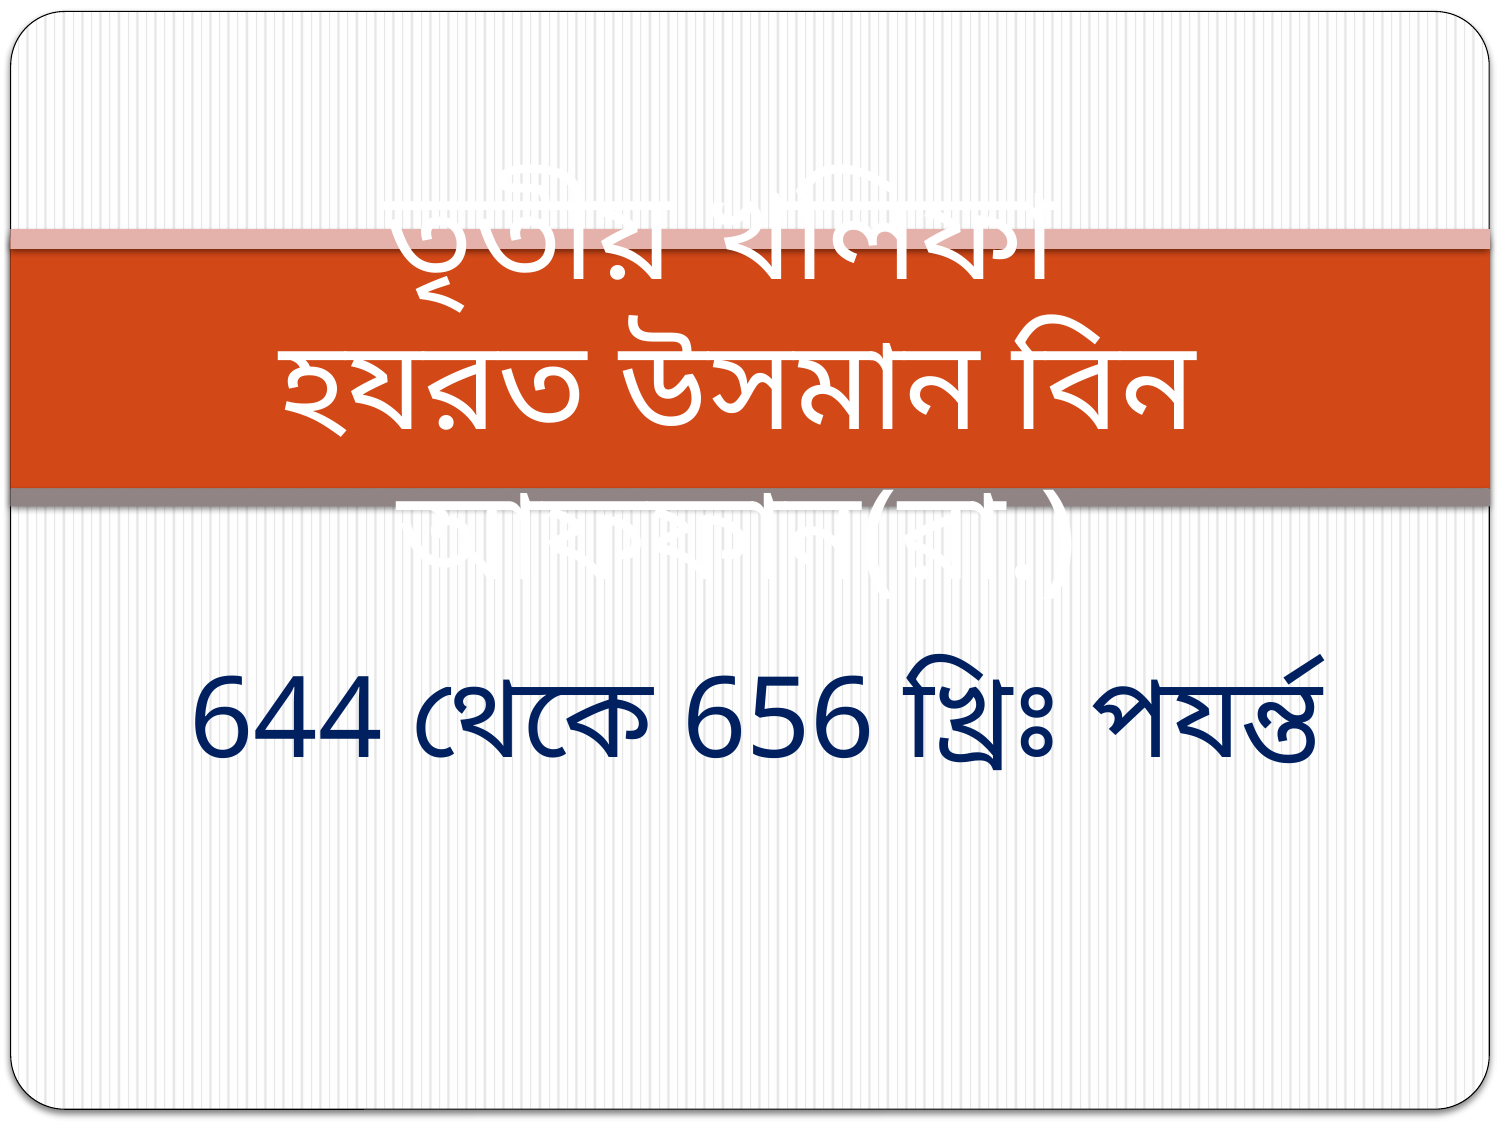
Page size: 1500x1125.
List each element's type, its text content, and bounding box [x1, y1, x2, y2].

subtitle 644 থেকে 656 খ্রিঃ পযর্ন্ত [137, 637, 1375, 925]
title তৃতীয় খলিফা হযরত উসমান বিন আফফান(রা.) [50, 262, 1425, 504]
